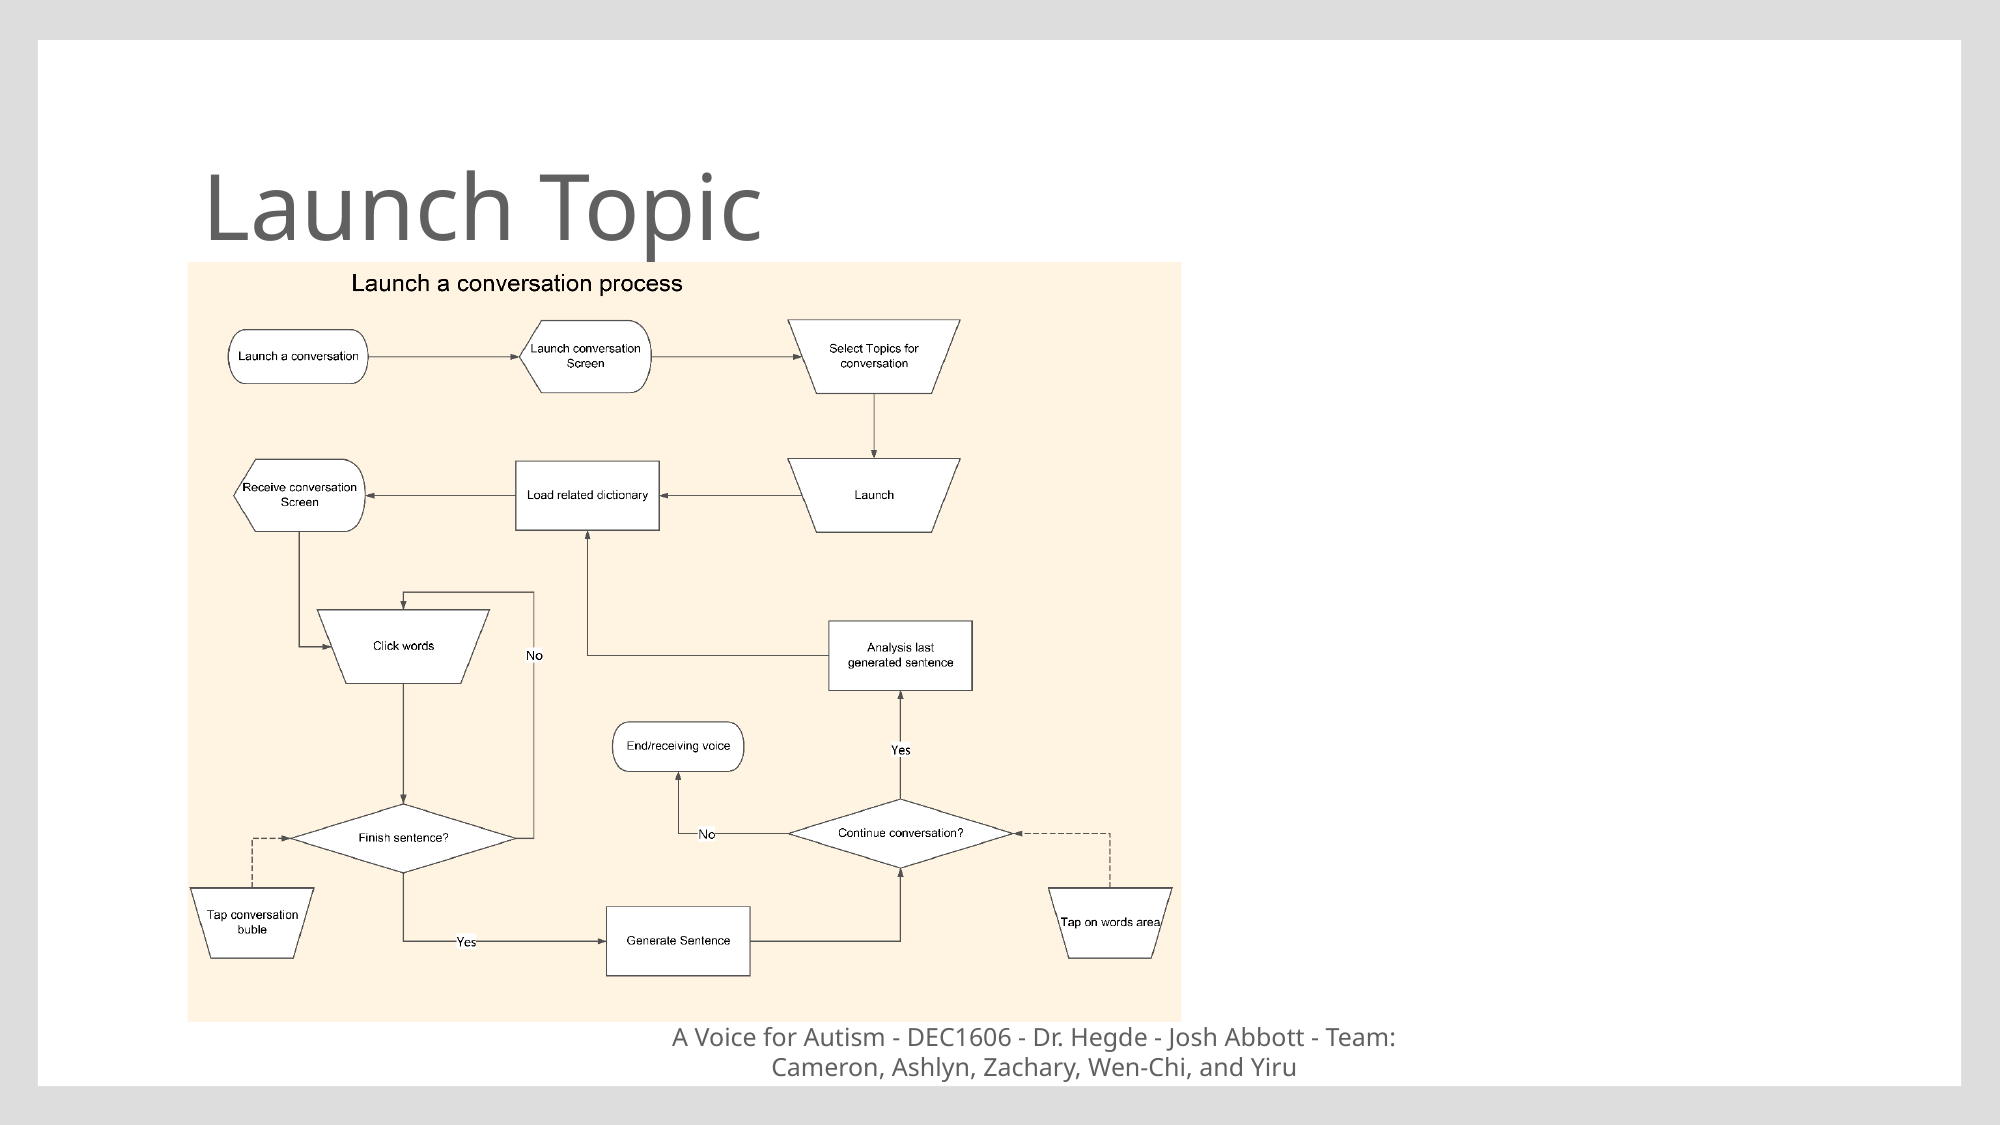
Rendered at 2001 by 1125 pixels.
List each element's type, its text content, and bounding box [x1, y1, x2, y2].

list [187, 261, 1182, 1022]
footer A Voice for Autism - DEC1606 - Dr. Hegde - Josh Abbott - Team: Cameron, Ashlyn, Zachary, Wen-Chi, and Yiru [647, 1021, 1422, 1081]
title Launch Topic [187, 99, 1808, 323]
